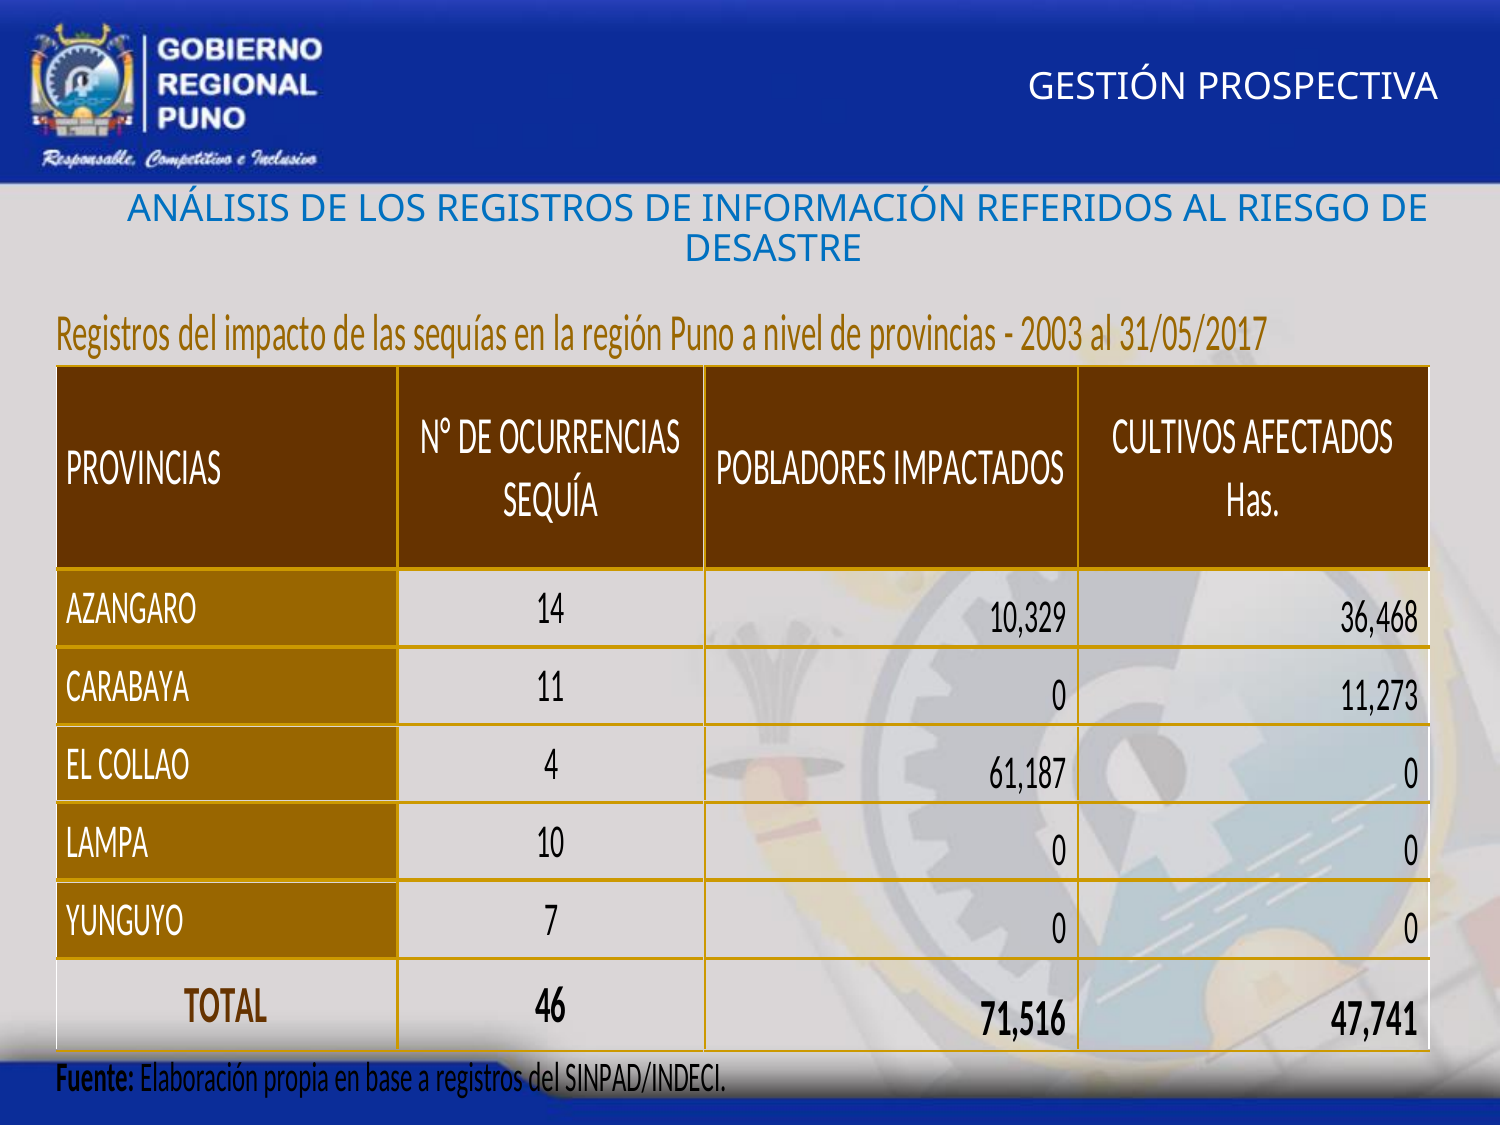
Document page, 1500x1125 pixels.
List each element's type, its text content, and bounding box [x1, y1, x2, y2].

text_box ANÁLISIS DE LOS REGISTROS DE INFORMACIÓN REFERIDOS AL RIESGO DE DESASTRE [91, 181, 1465, 300]
picture [0, 0, 1500, 1125]
text_box GESTIÓN PROSPECTIVA [1012, 54, 1454, 115]
